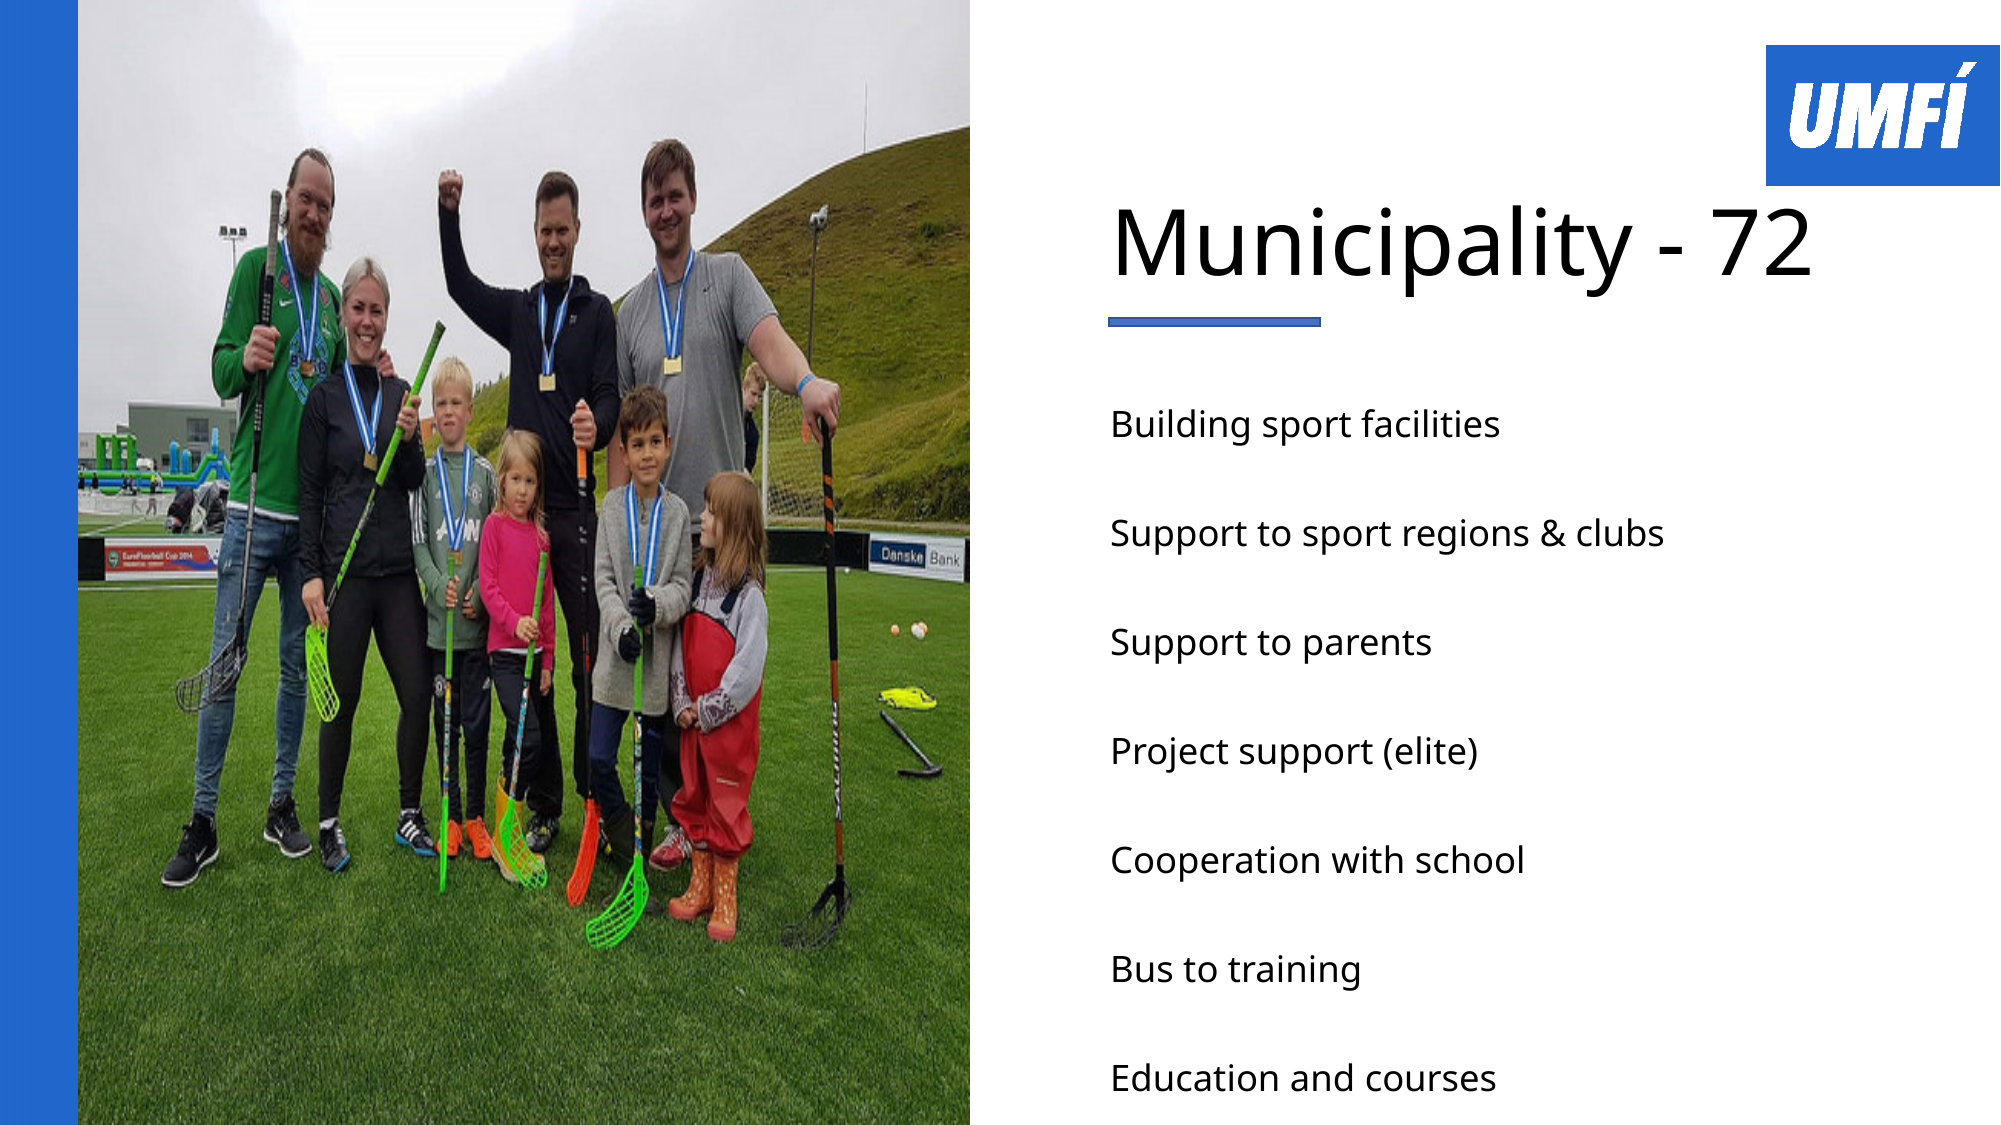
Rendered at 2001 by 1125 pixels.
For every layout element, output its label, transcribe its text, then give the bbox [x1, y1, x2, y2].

list Building sport facilities Support to sport regions & clubs Support to parents Project support (elite) Cooperation with school Bus to training Education and courses [1095, 398, 1734, 1113]
title Municipality - 72 [1095, 169, 2000, 323]
picture [1766, 40, 2000, 186]
picture [0, 0, 970, 1125]
text_box [1108, 317, 1321, 327]
